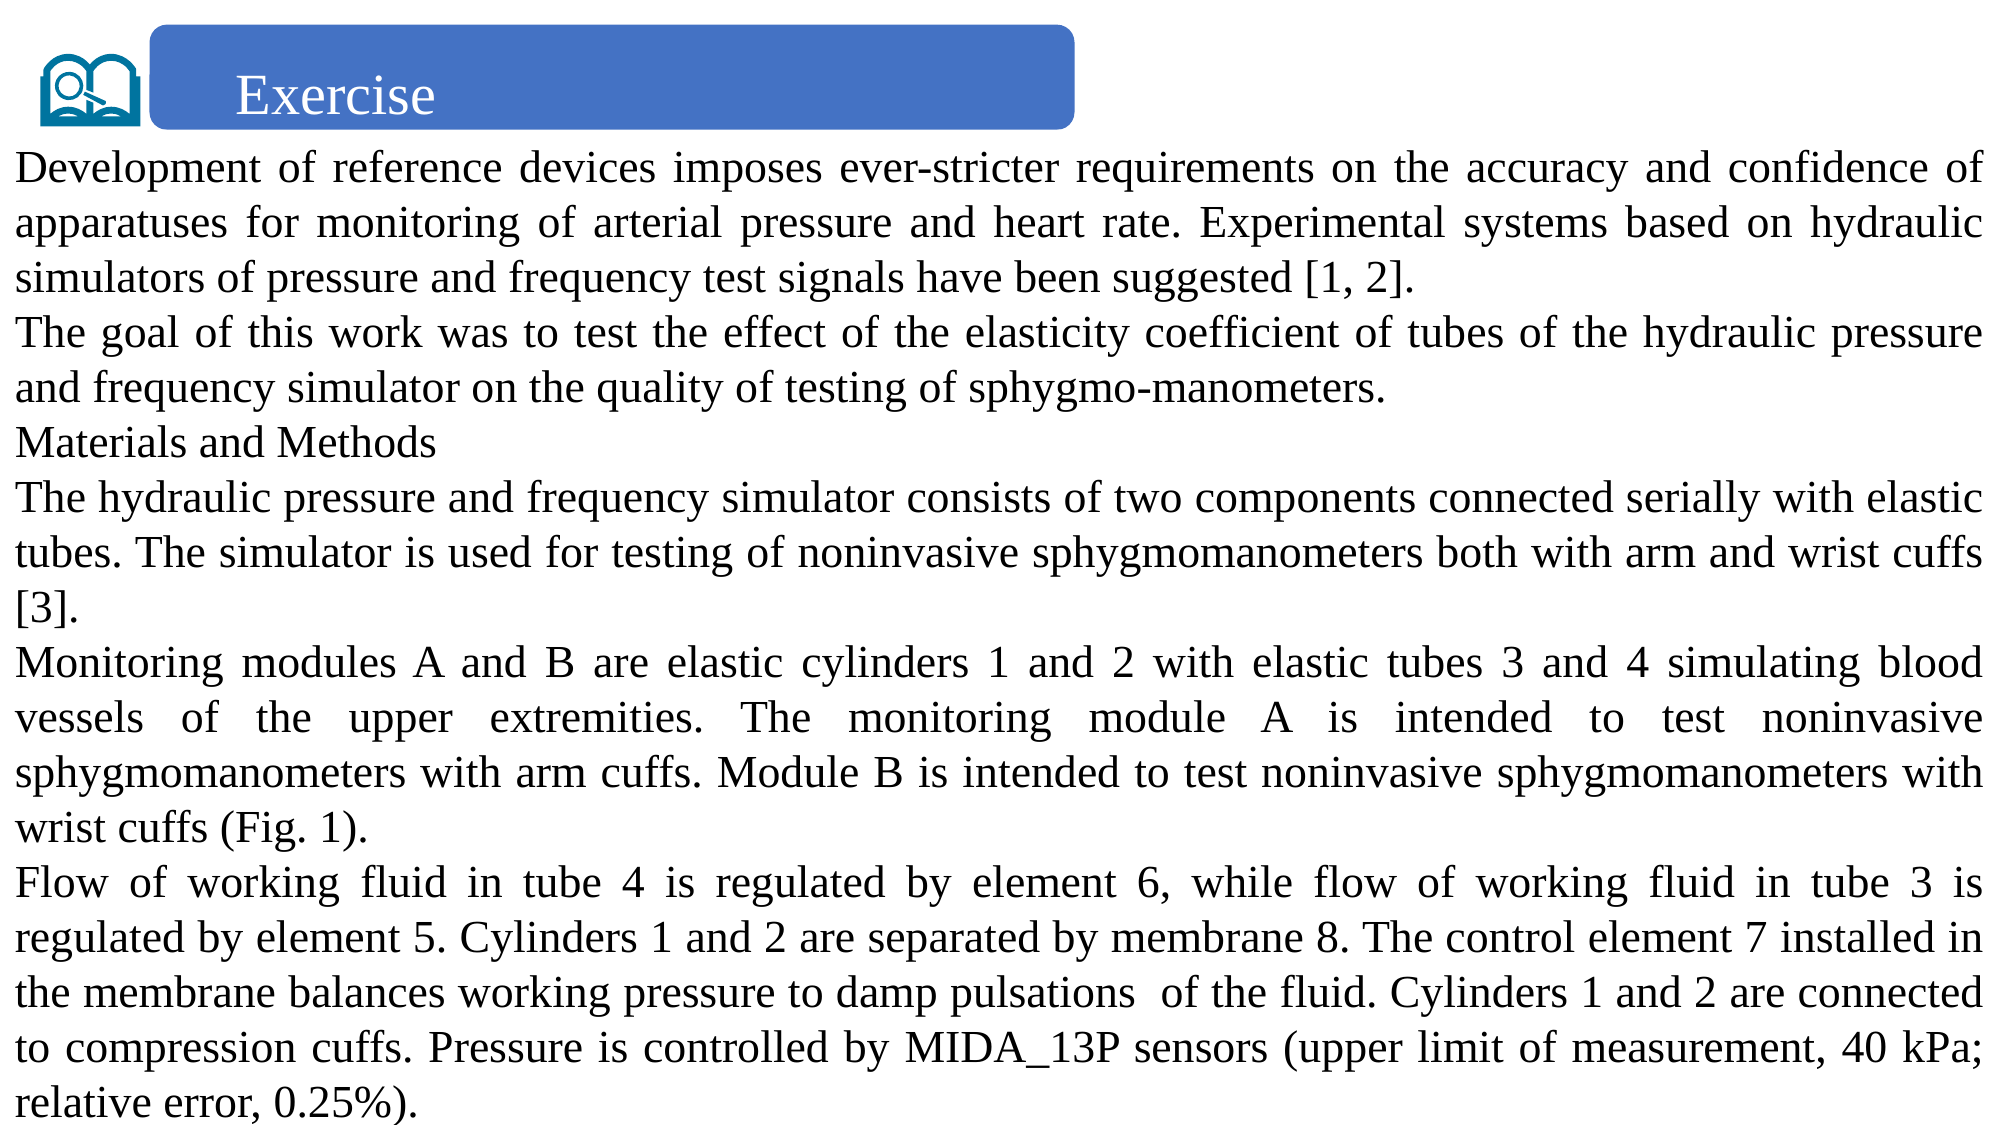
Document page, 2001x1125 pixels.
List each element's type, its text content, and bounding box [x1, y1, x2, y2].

text_box Development of reference devices imposes ever-stricter requirements on the accuracy and confidence of apparatuses for monitoring of arterial pressure and heart rate. Experimental systems based on hydraulic simulators of pressure and frequency test signals have been suggested [1, 2]. The goal of this work was to test the effect of the elasticity coefficient of tubes of the hydraulic pressure and frequency simulator on the quality of testing of sphygmo-manometers. Materials and Methods The hydraulic pressure and frequency simulator consists of two components connected serially with elastic tubes. The simulator is used for testing of noninvasive sphygmomanometers both with arm and wrist cuffs [3]. Monitoring modules A and B are elastic cylinders 1 and 2 with elastic tubes 3 and 4 simulating blood vessels of the upper extremities. The monitoring module A is intended to test noninvasive sphygmomanometers with arm cuffs. Module B is intended to test noninvasive sphygmomanometers with wrist cuffs (Fig. 1). Flow of working fluid in tube 4 is regulated by element 6, while flow of working fluid in tube 3 is regulated by element 5. Cylinders 1 and 2 are separated by membrane 8. The control element 7 installed in the membrane balances working pressure to damp pulsations of the fluid. Cylinders 1 and 2 are connected to compression cuffs. Pressure is controlled by MIDA_13P sensors (upper limit of measurement, 40 kPa; relative error, 0.25%). [0, 129, 2000, 1125]
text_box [149, 24, 1112, 130]
